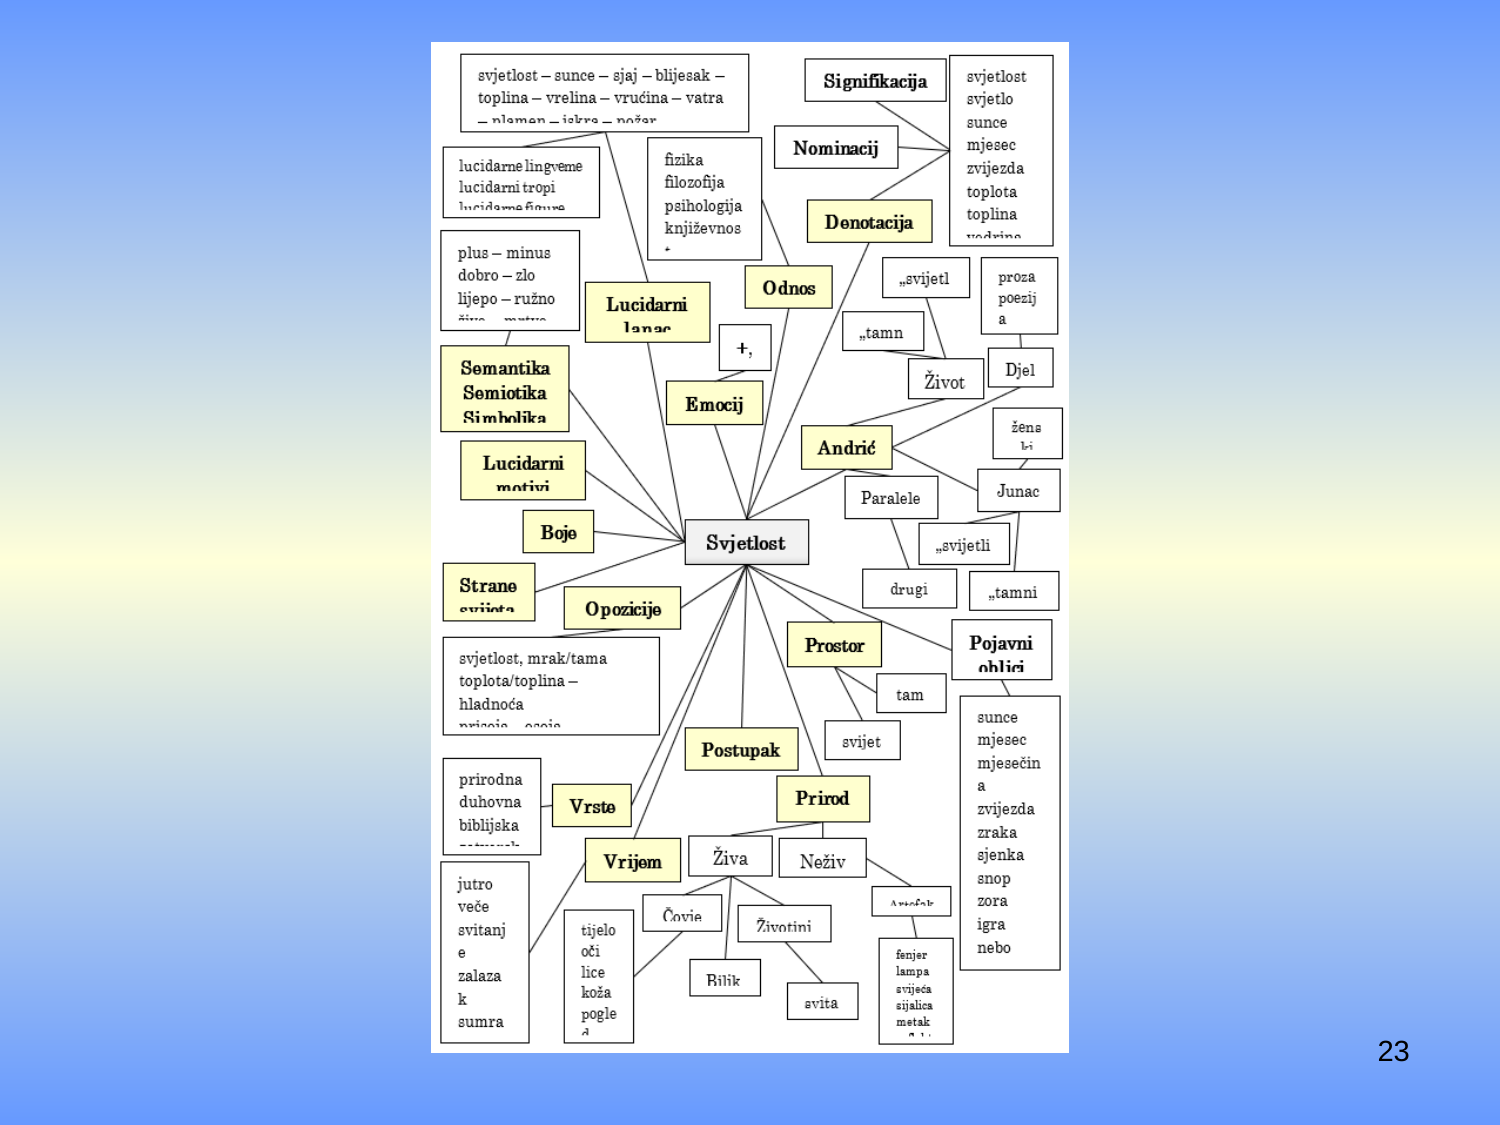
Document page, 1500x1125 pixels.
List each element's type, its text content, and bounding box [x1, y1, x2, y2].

slide_number 23 [1074, 1024, 1425, 1103]
picture [430, 42, 1070, 1054]
